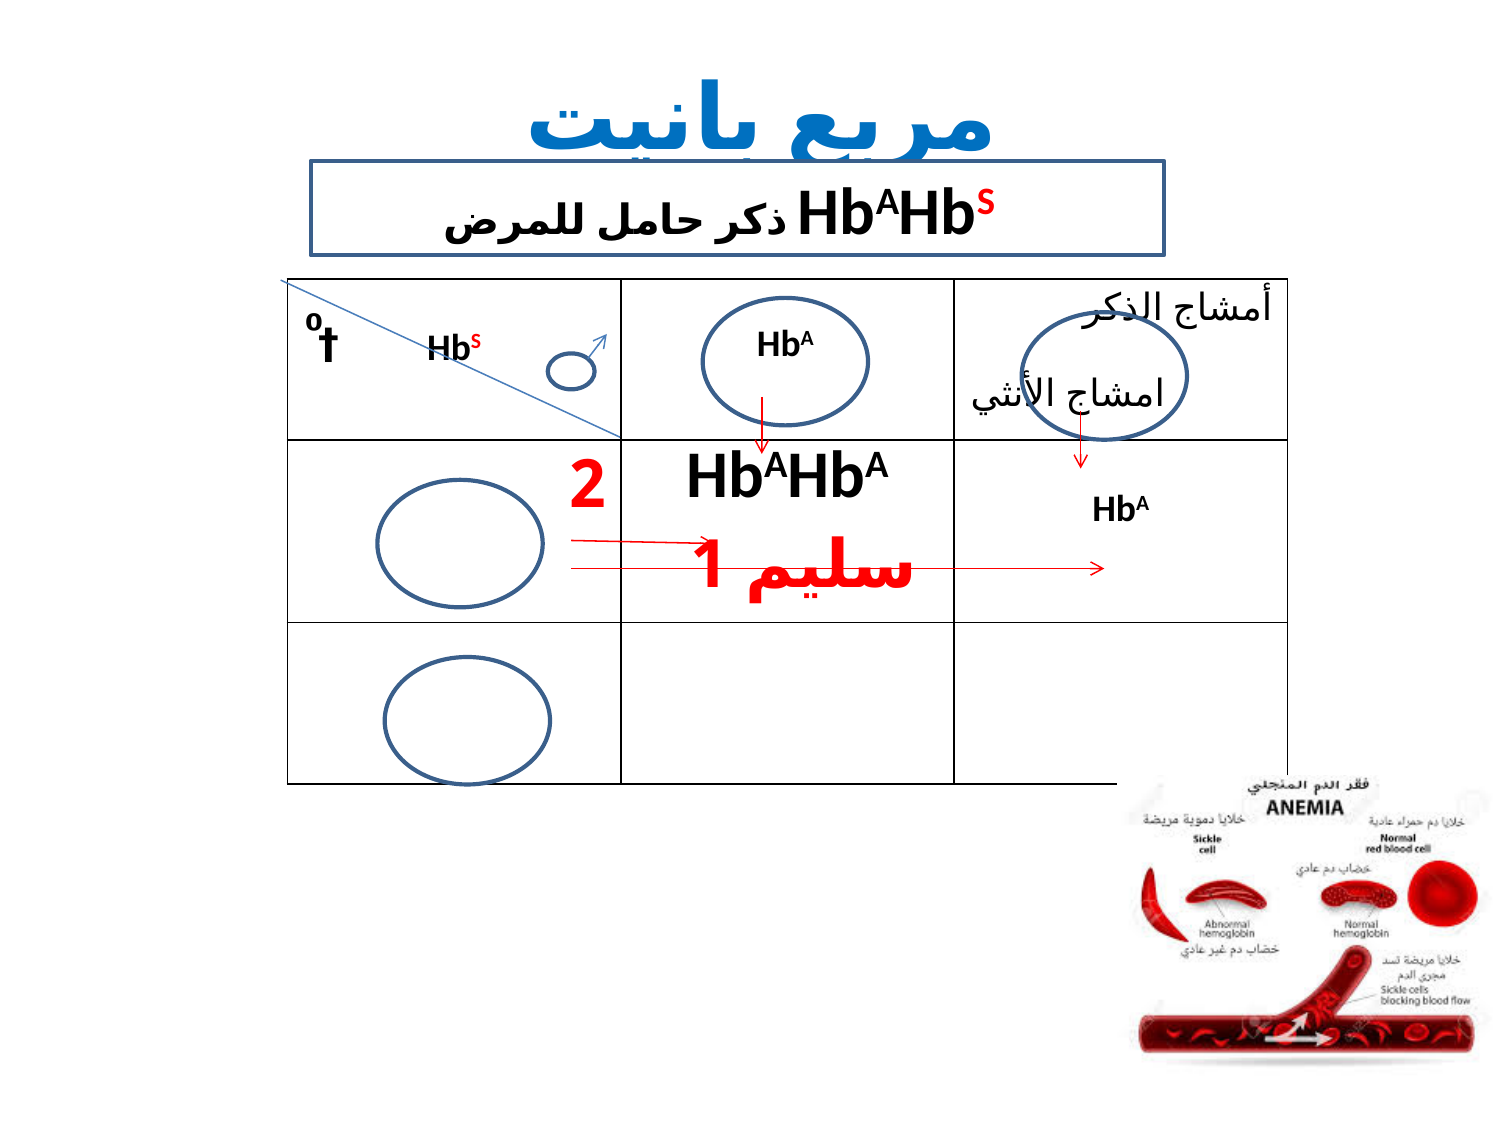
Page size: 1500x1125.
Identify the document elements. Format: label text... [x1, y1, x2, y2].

table_cell 2 [288, 445, 620, 622]
text_box HbA [700, 295, 871, 428]
text_box [375, 477, 545, 610]
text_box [547, 333, 607, 390]
text_box [1019, 310, 1190, 442]
table_cell HbAHbA سليم 1 [622, 441, 953, 567]
table_header [623, 280, 953, 439]
text_box ذ HbAHbS ذكر حامل للمرض [309, 159, 1166, 257]
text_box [280, 279, 621, 438]
table_header أمشاج الذكر امشاج الأنثي [955, 280, 1287, 439]
table_cell [955, 623, 1287, 783]
title مربع بانيت [86, 19, 1437, 207]
table_cell HbA [955, 441, 1287, 622]
picture [1116, 774, 1500, 1098]
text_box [570, 540, 715, 544]
table_cell [288, 623, 620, 783]
table_cell HbAHbA سليم 1 [622, 577, 953, 622]
table_cell [622, 623, 953, 783]
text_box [279, 294, 355, 412]
text_box [382, 654, 553, 787]
